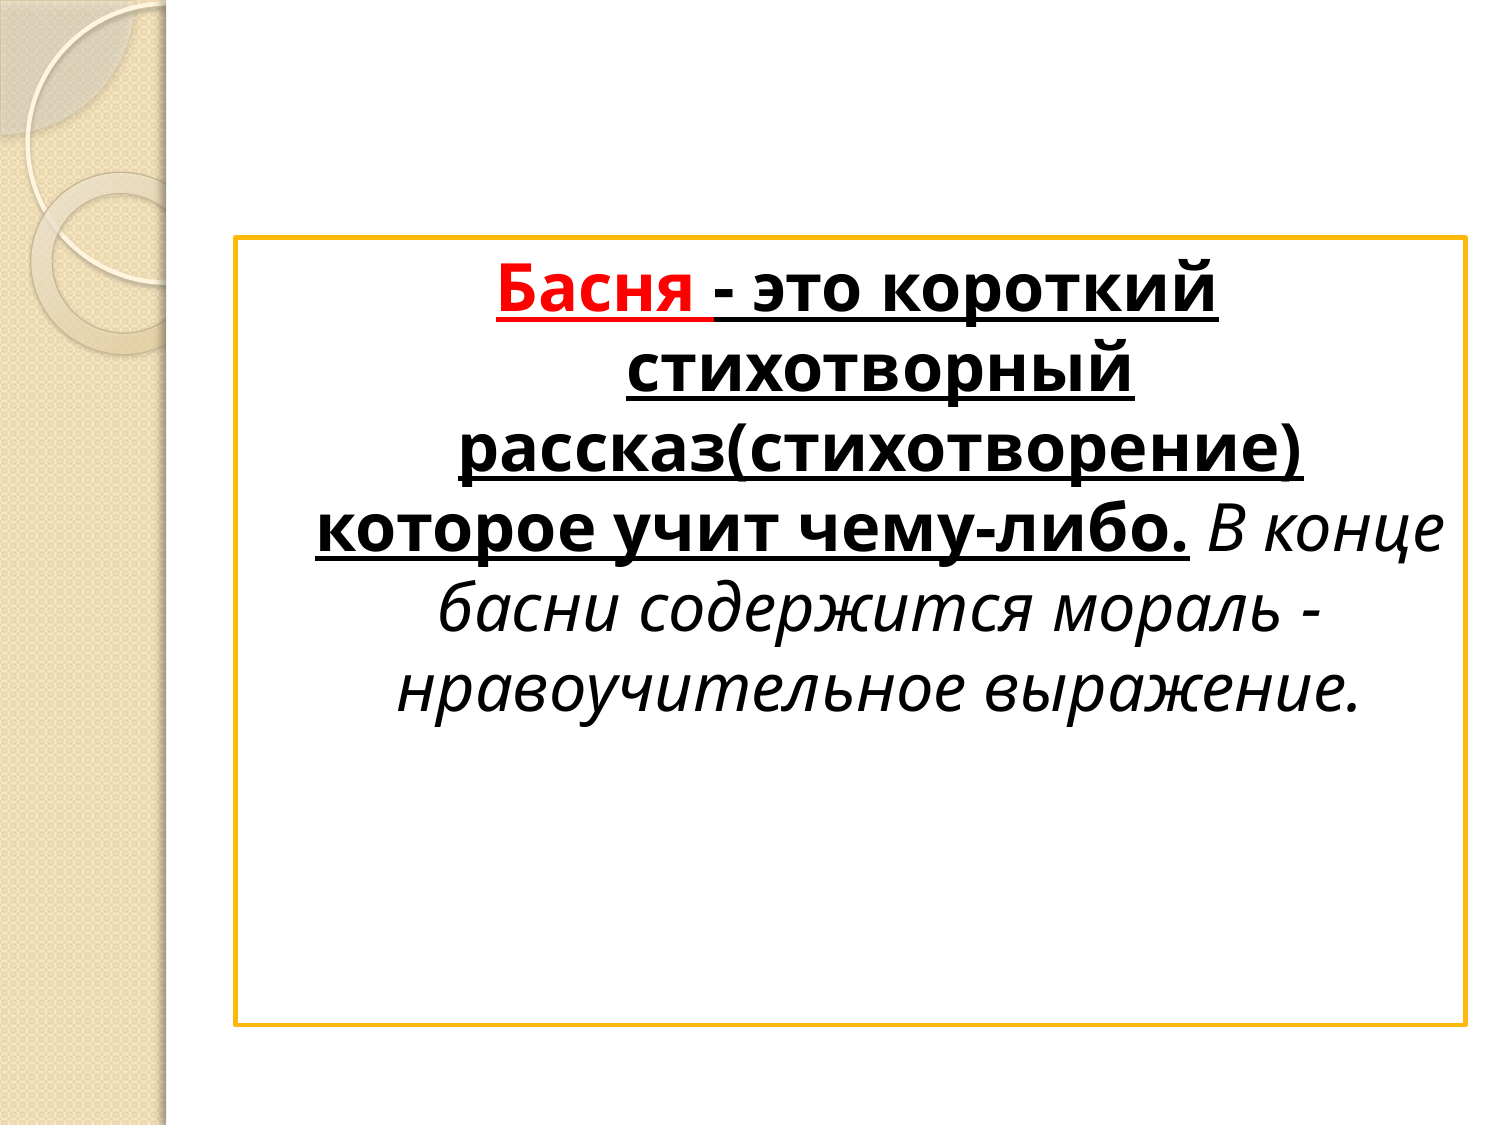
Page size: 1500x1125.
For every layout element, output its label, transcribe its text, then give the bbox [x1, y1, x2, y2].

list Басня - это короткий стихотворный рассказ(стихотворение) которое учит чему-либо. В конце басни содержится мораль - нравоучительное выражение. [233, 235, 1468, 1027]
